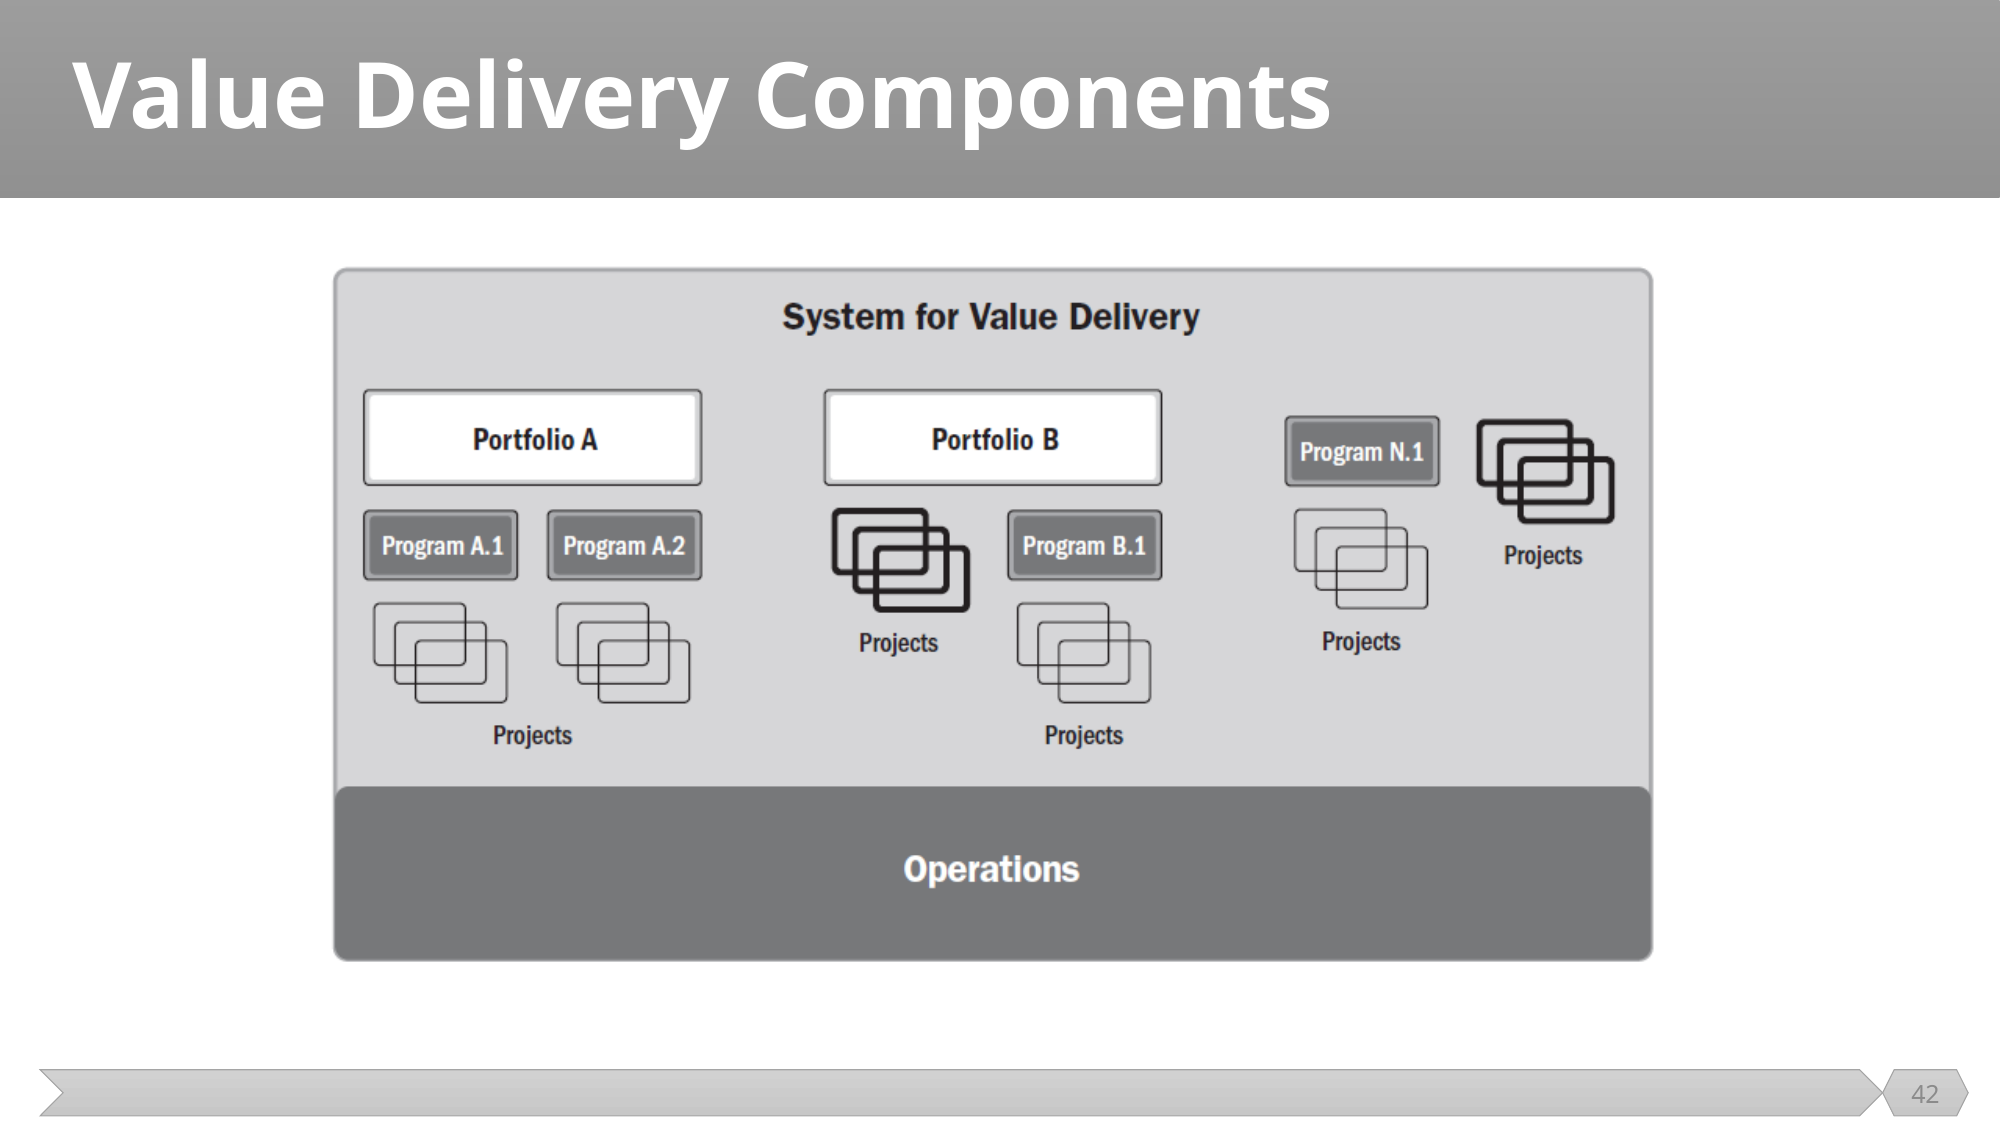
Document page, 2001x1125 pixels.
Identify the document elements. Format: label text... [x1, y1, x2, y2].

title Value Delivery Components [56, 0, 1969, 199]
slide_number 42 [1882, 1065, 1969, 1125]
picture [318, 253, 1671, 987]
